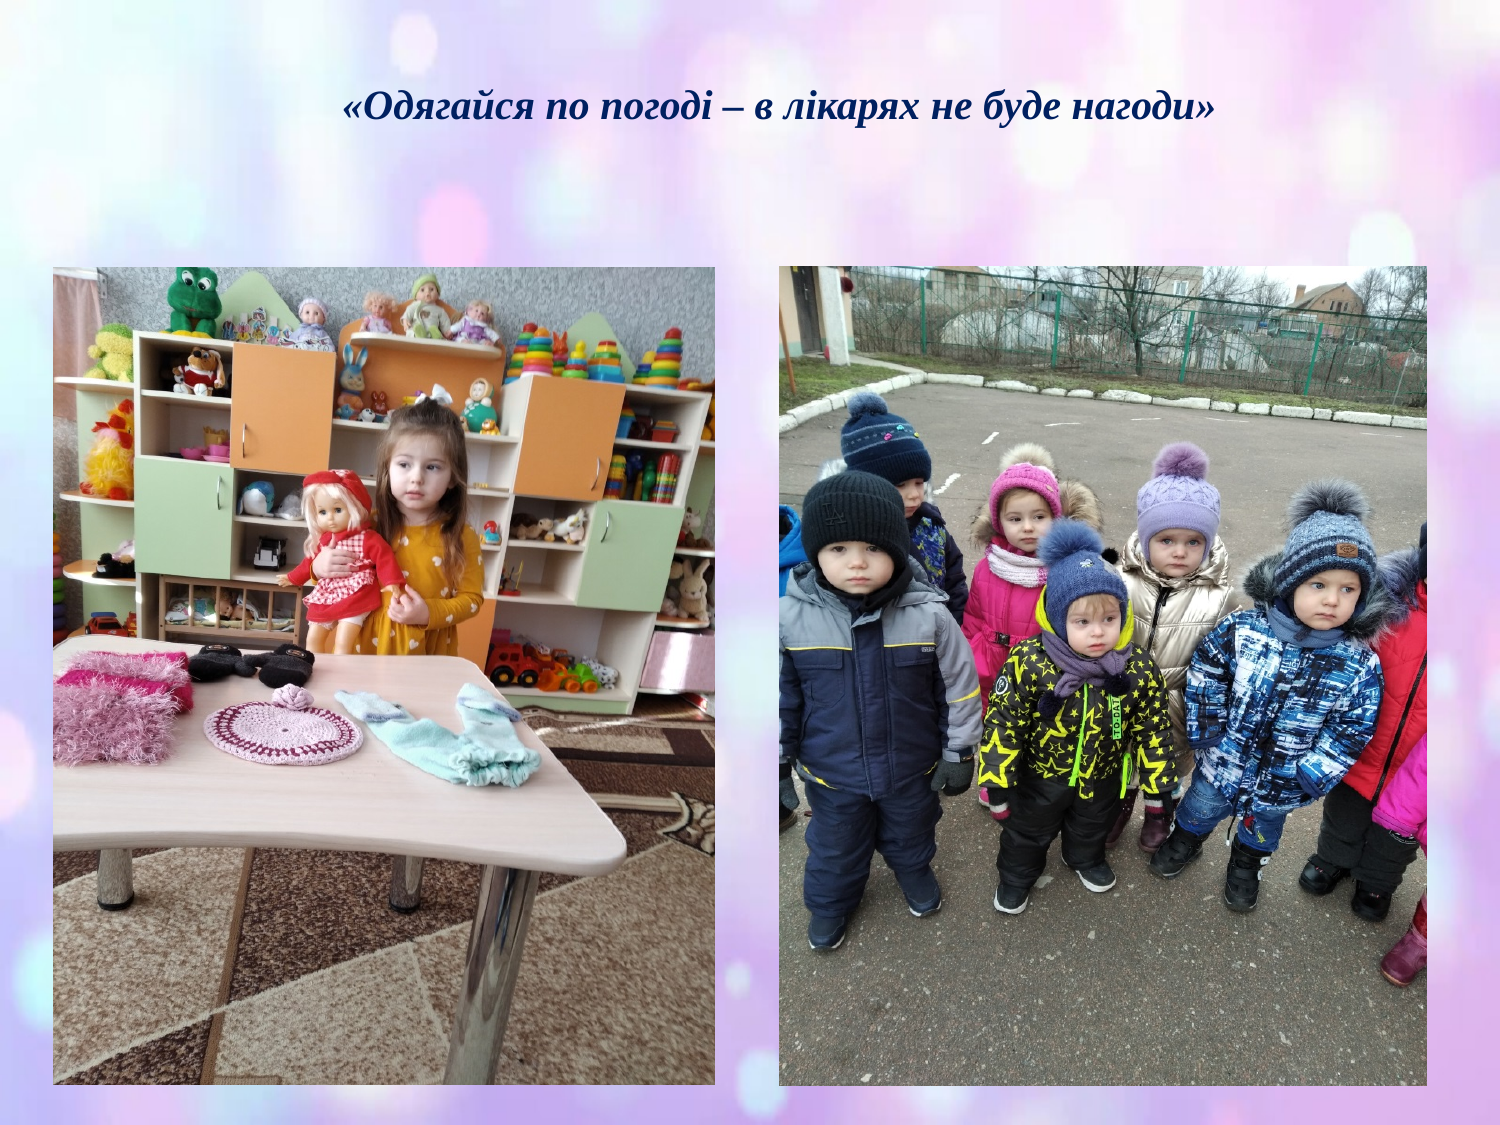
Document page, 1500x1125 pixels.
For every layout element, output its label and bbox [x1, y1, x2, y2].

list [0, 0, 1500, 1125]
picture [52, 266, 715, 1086]
picture [779, 266, 1427, 1086]
